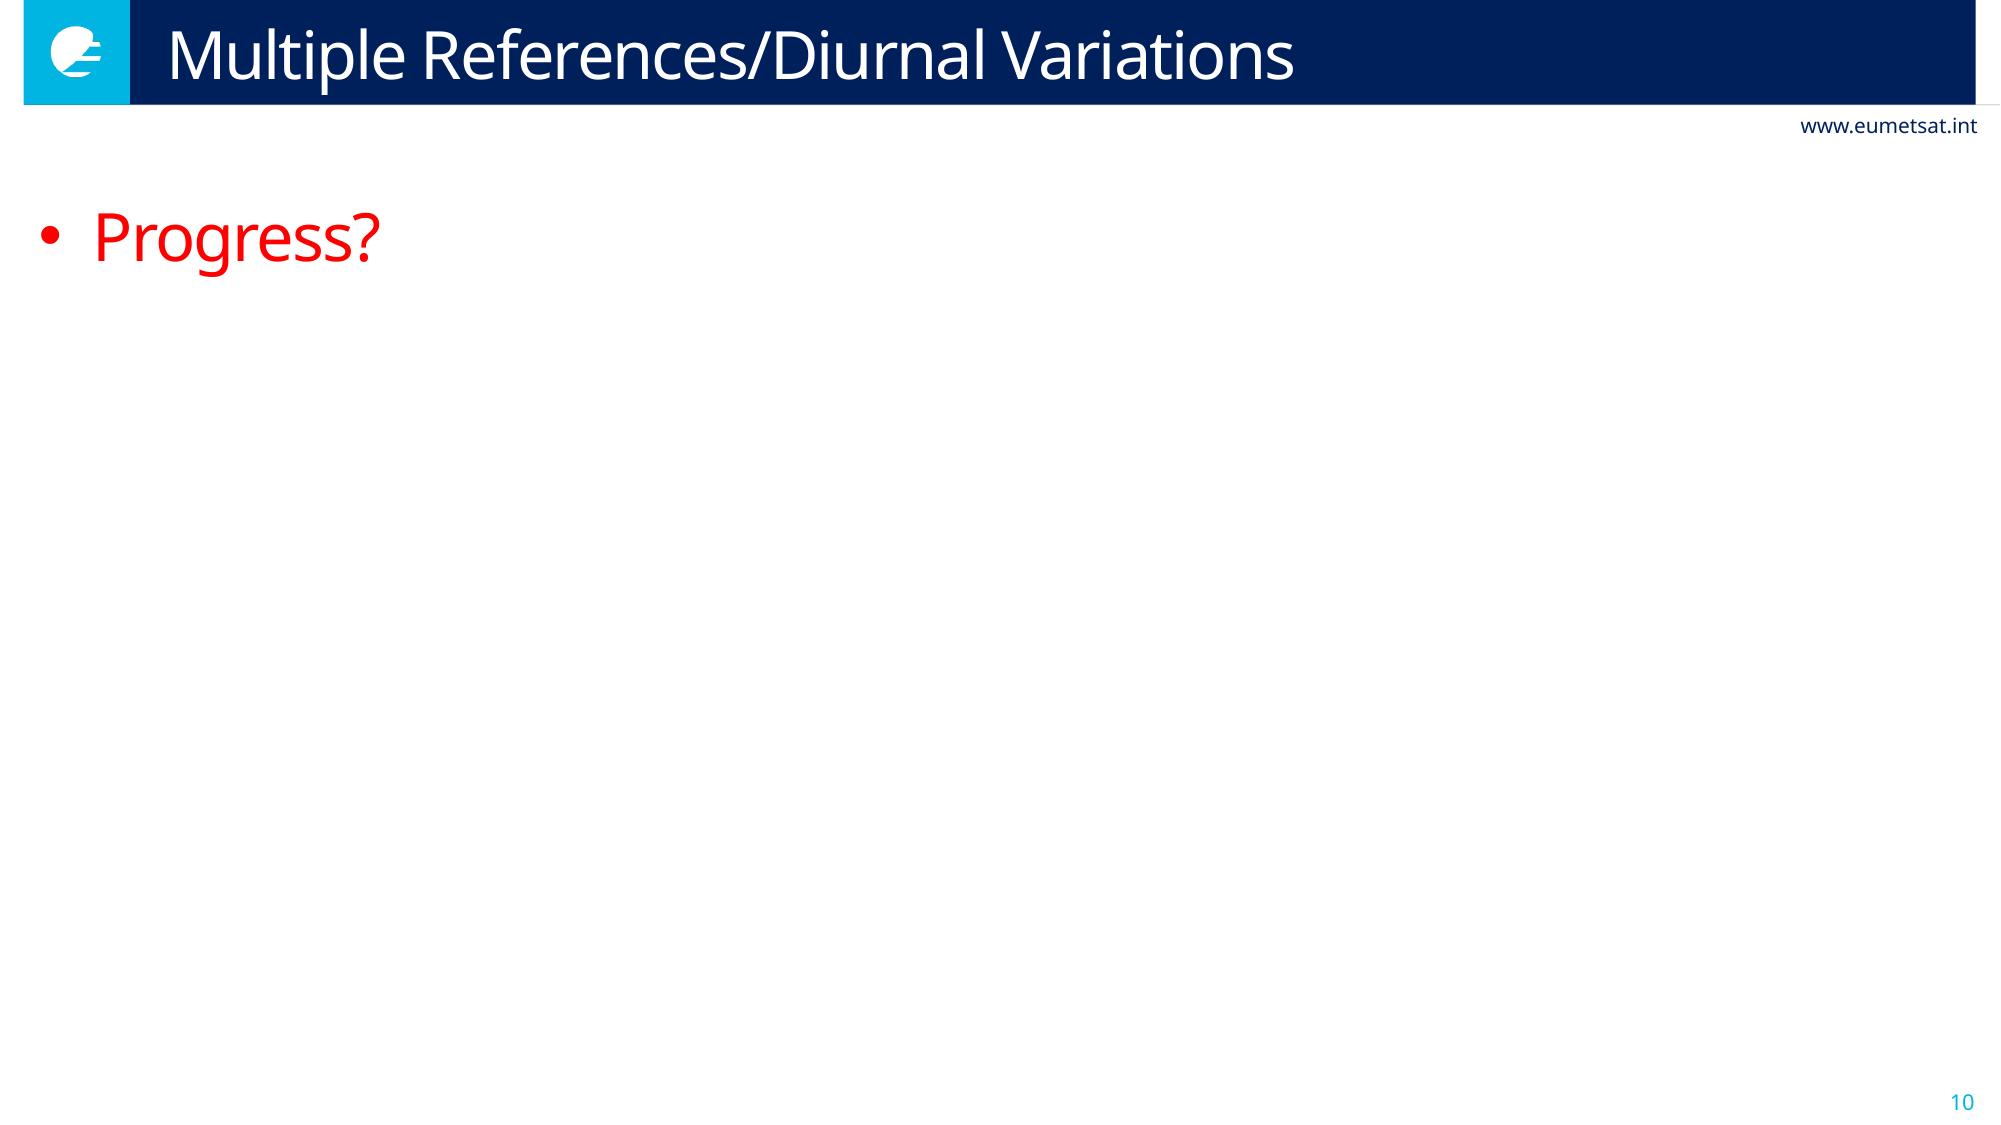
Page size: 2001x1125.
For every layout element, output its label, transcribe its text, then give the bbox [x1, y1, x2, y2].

title Multiple References/Diurnal Variations [129, 0, 2000, 106]
picture [64, 73, 88, 77]
picture [51, 27, 100, 72]
list Progress? [23, 186, 1932, 1051]
